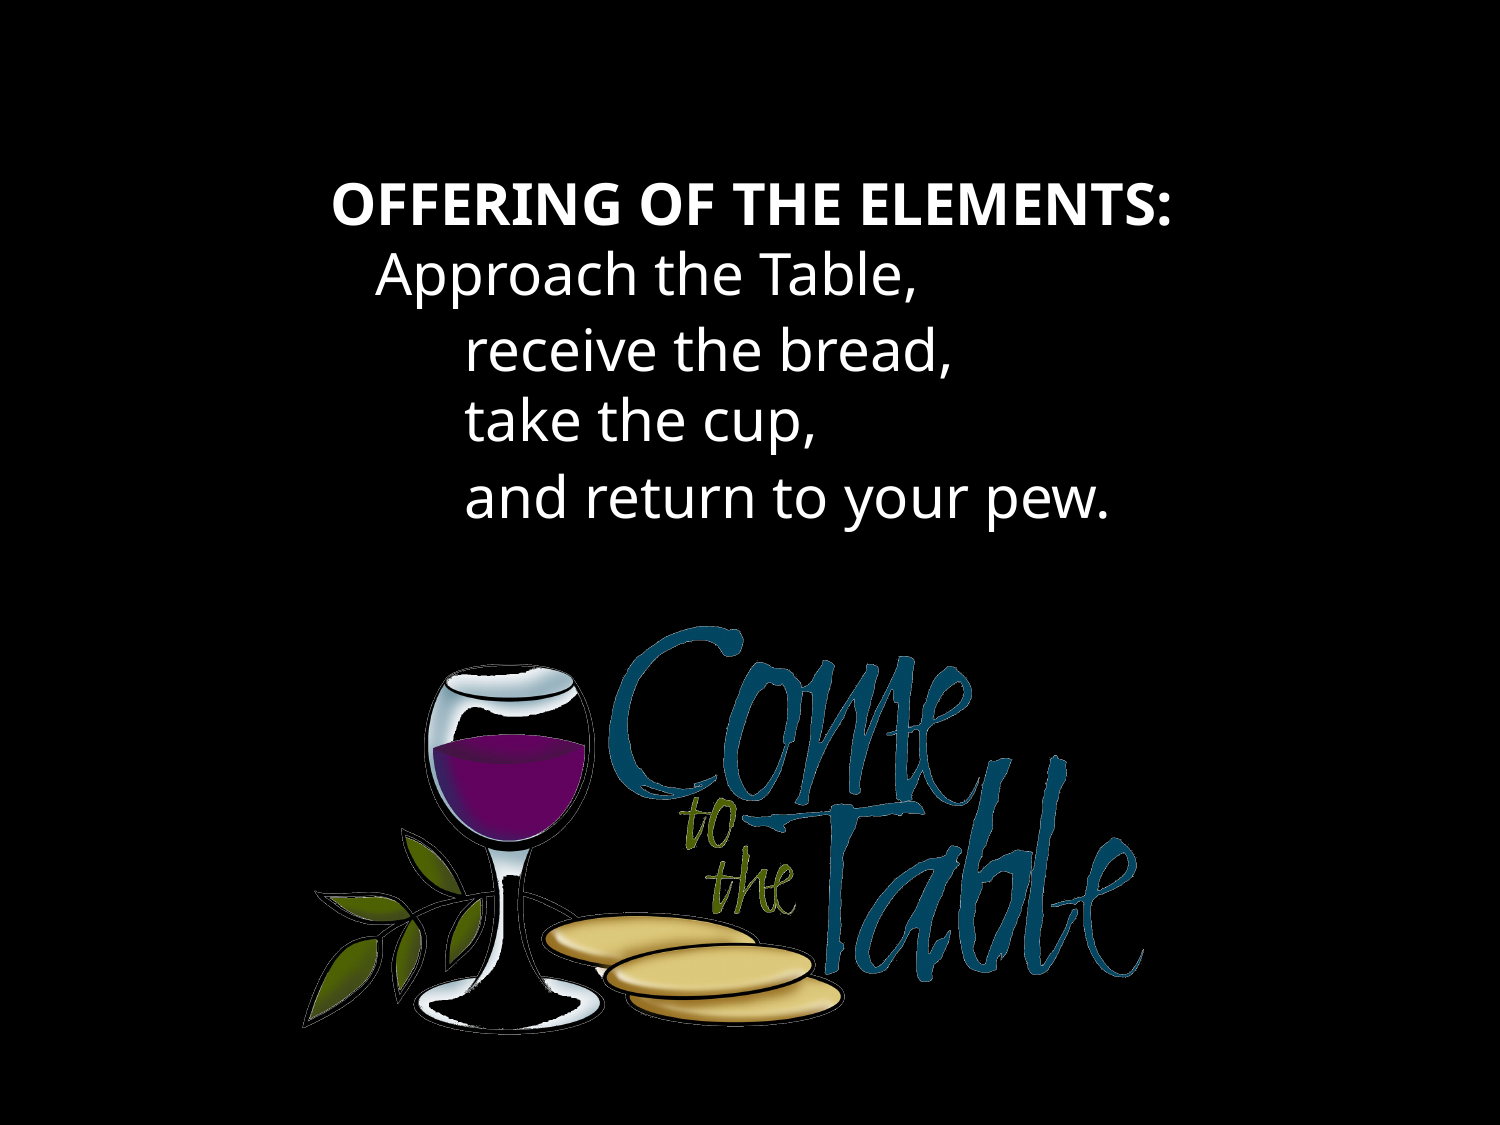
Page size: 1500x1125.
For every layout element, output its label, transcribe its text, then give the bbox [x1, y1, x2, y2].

picture [299, 624, 1146, 1036]
text_box OFFERING OF THE ELEMENTS: Approach the Table, receive the bread, take the cup, and return to your pew. [299, 124, 1338, 766]
